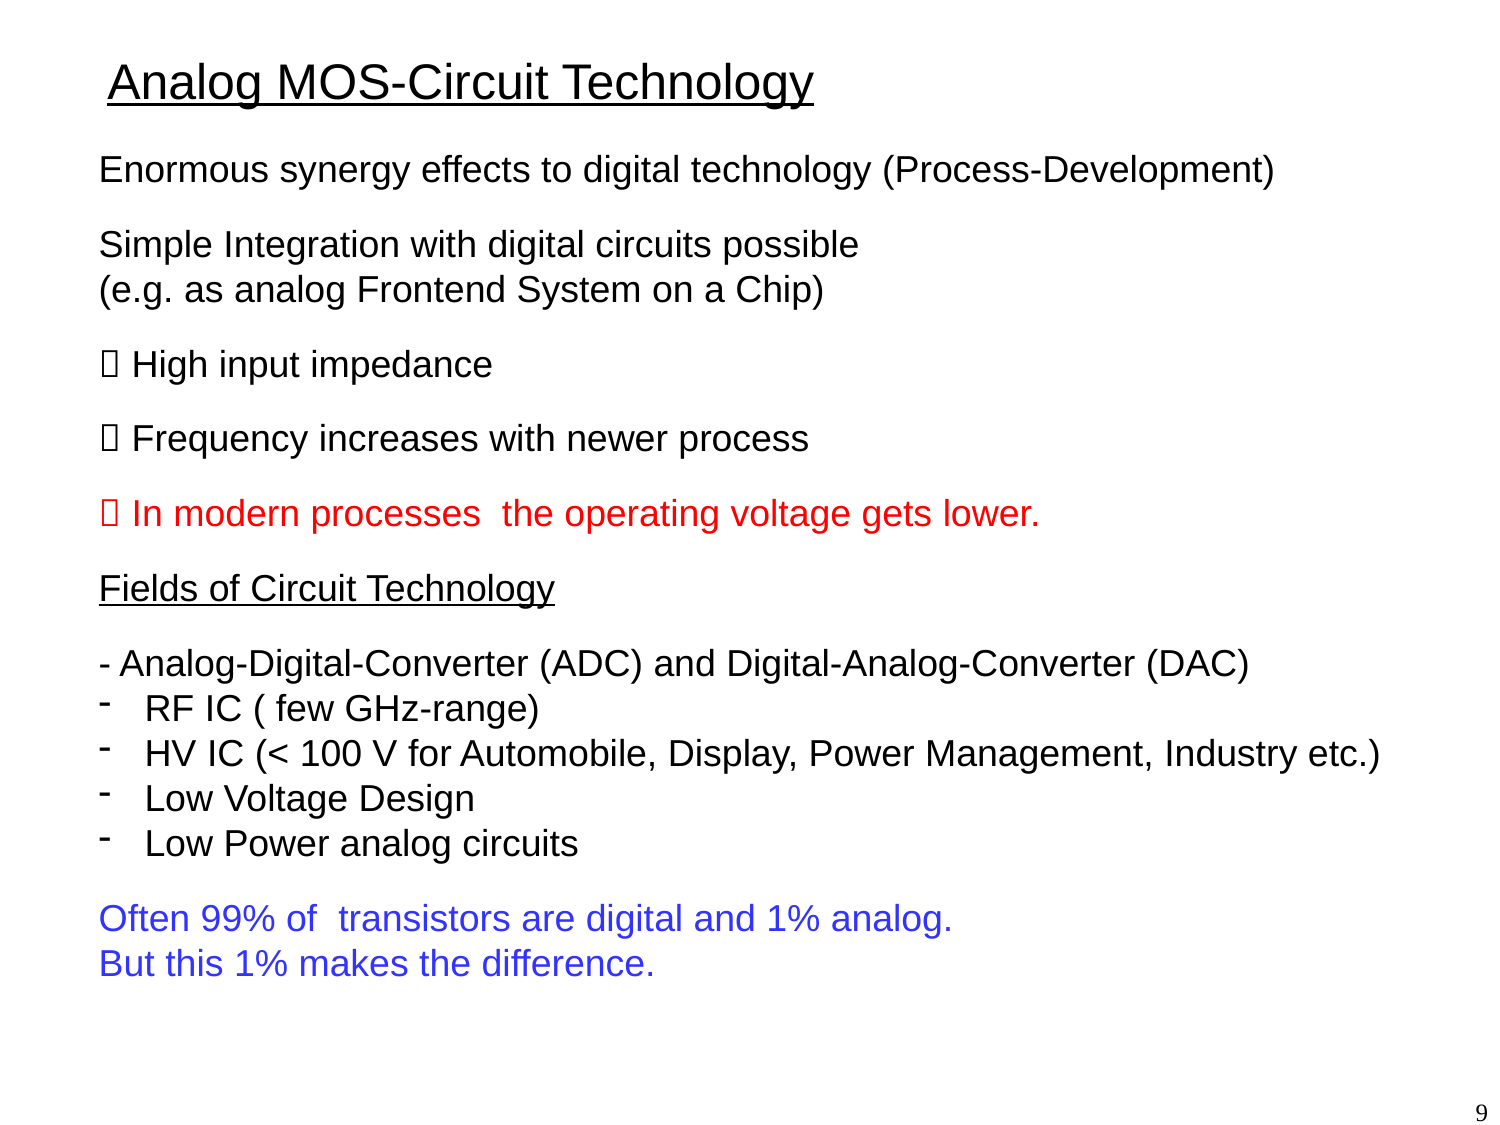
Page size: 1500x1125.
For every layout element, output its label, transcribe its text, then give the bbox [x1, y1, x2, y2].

text_box Enormous synergy effects to digital technology (Process-Development) Simple Integration with digital circuits possible (e.g. as analog Frontend System on a Chip)  High input impedance  Frequency increases with newer process  In modern processes the operating voltage gets lower. Fields of Circuit Technology - Analog-Digital-Converter (ADC) and Digital-Analog-Converter (DAC) RF IC ( few GHz-range) HV IC (< 100 V for Automobile, Display, Power Management, Industry etc.) Low Voltage Design Low Power analog circuits Often 99% of transistors are digital and 1% analog. But this 1% makes the difference. [83, 137, 1397, 992]
text_box Analog MOS-Circuit Technology [92, 42, 830, 118]
slide_number 9 [1376, 1089, 1500, 1125]
